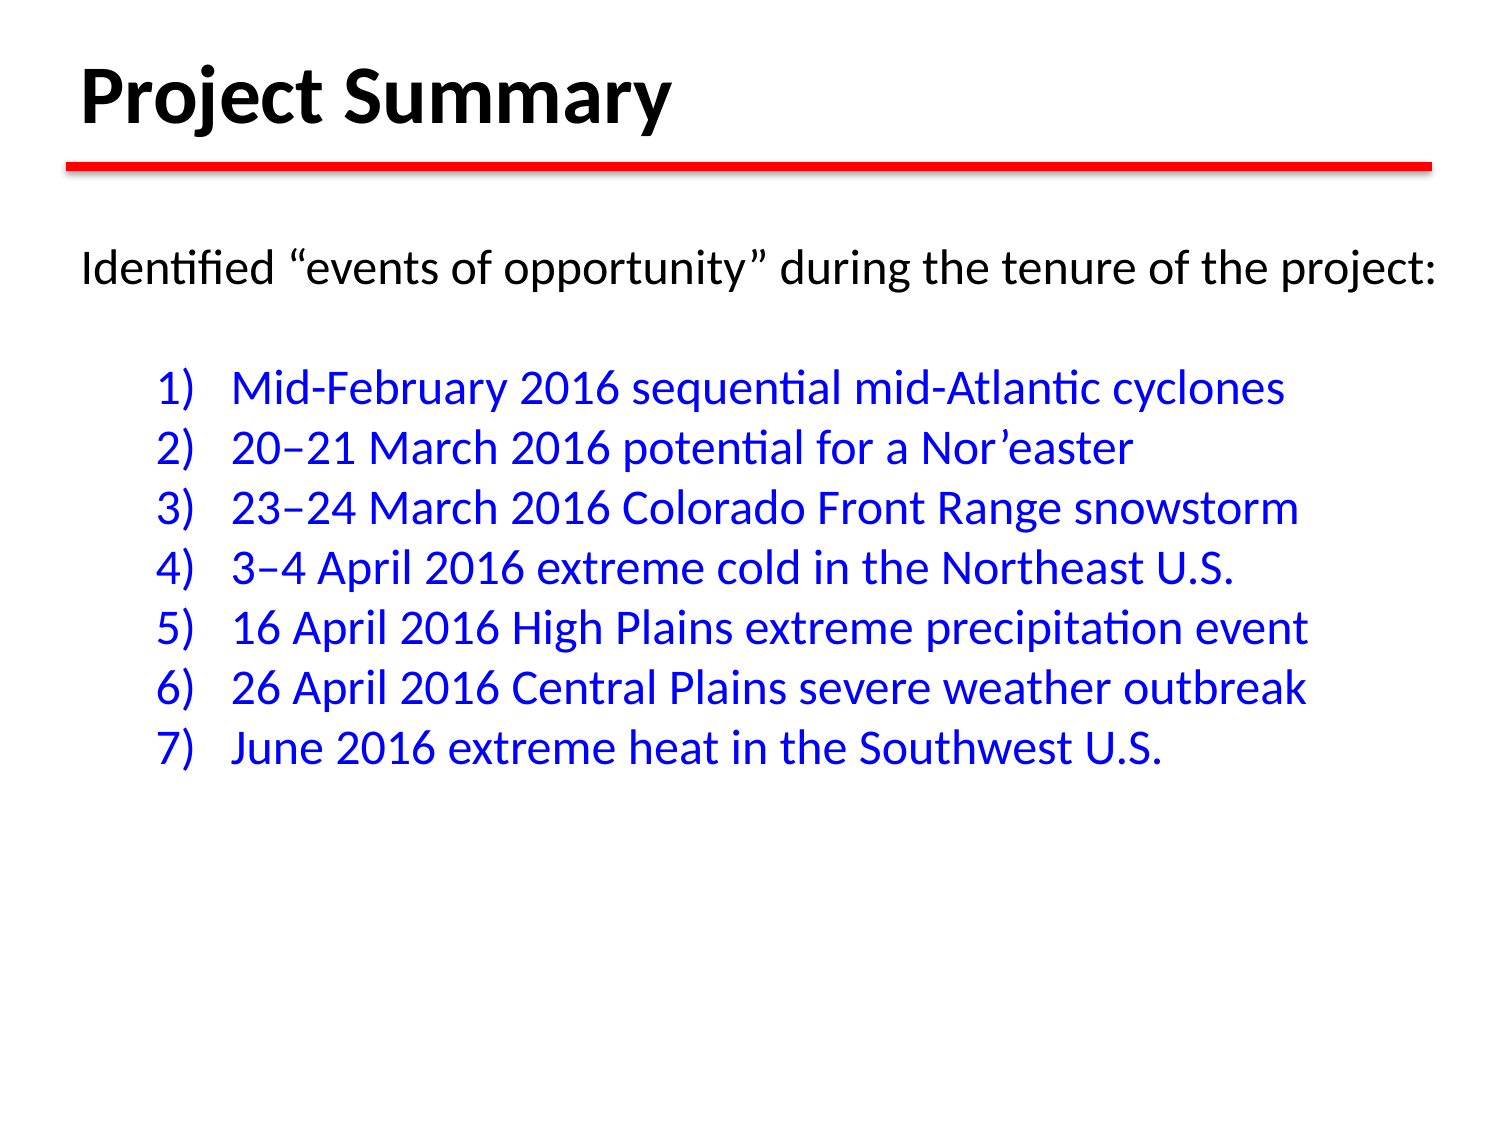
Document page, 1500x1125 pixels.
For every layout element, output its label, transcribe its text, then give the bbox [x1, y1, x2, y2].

text_box Project Summary [65, 32, 1318, 148]
text_box Identified “events of opportunity” during the tenure of the project: Mid-February 2016 sequential mid-Atlantic cyclones 20–21 March 2016 potential for a Nor’easter 23–24 March 2016 Colorado Front Range snowstorm 3–4 April 2016 extreme cold in the Northeast U.S. 16 April 2016 High Plains extreme precipitation event 26 April 2016 Central Plains severe weather outbreak June 2016 extreme heat in the Southwest U.S. [65, 226, 1475, 842]
